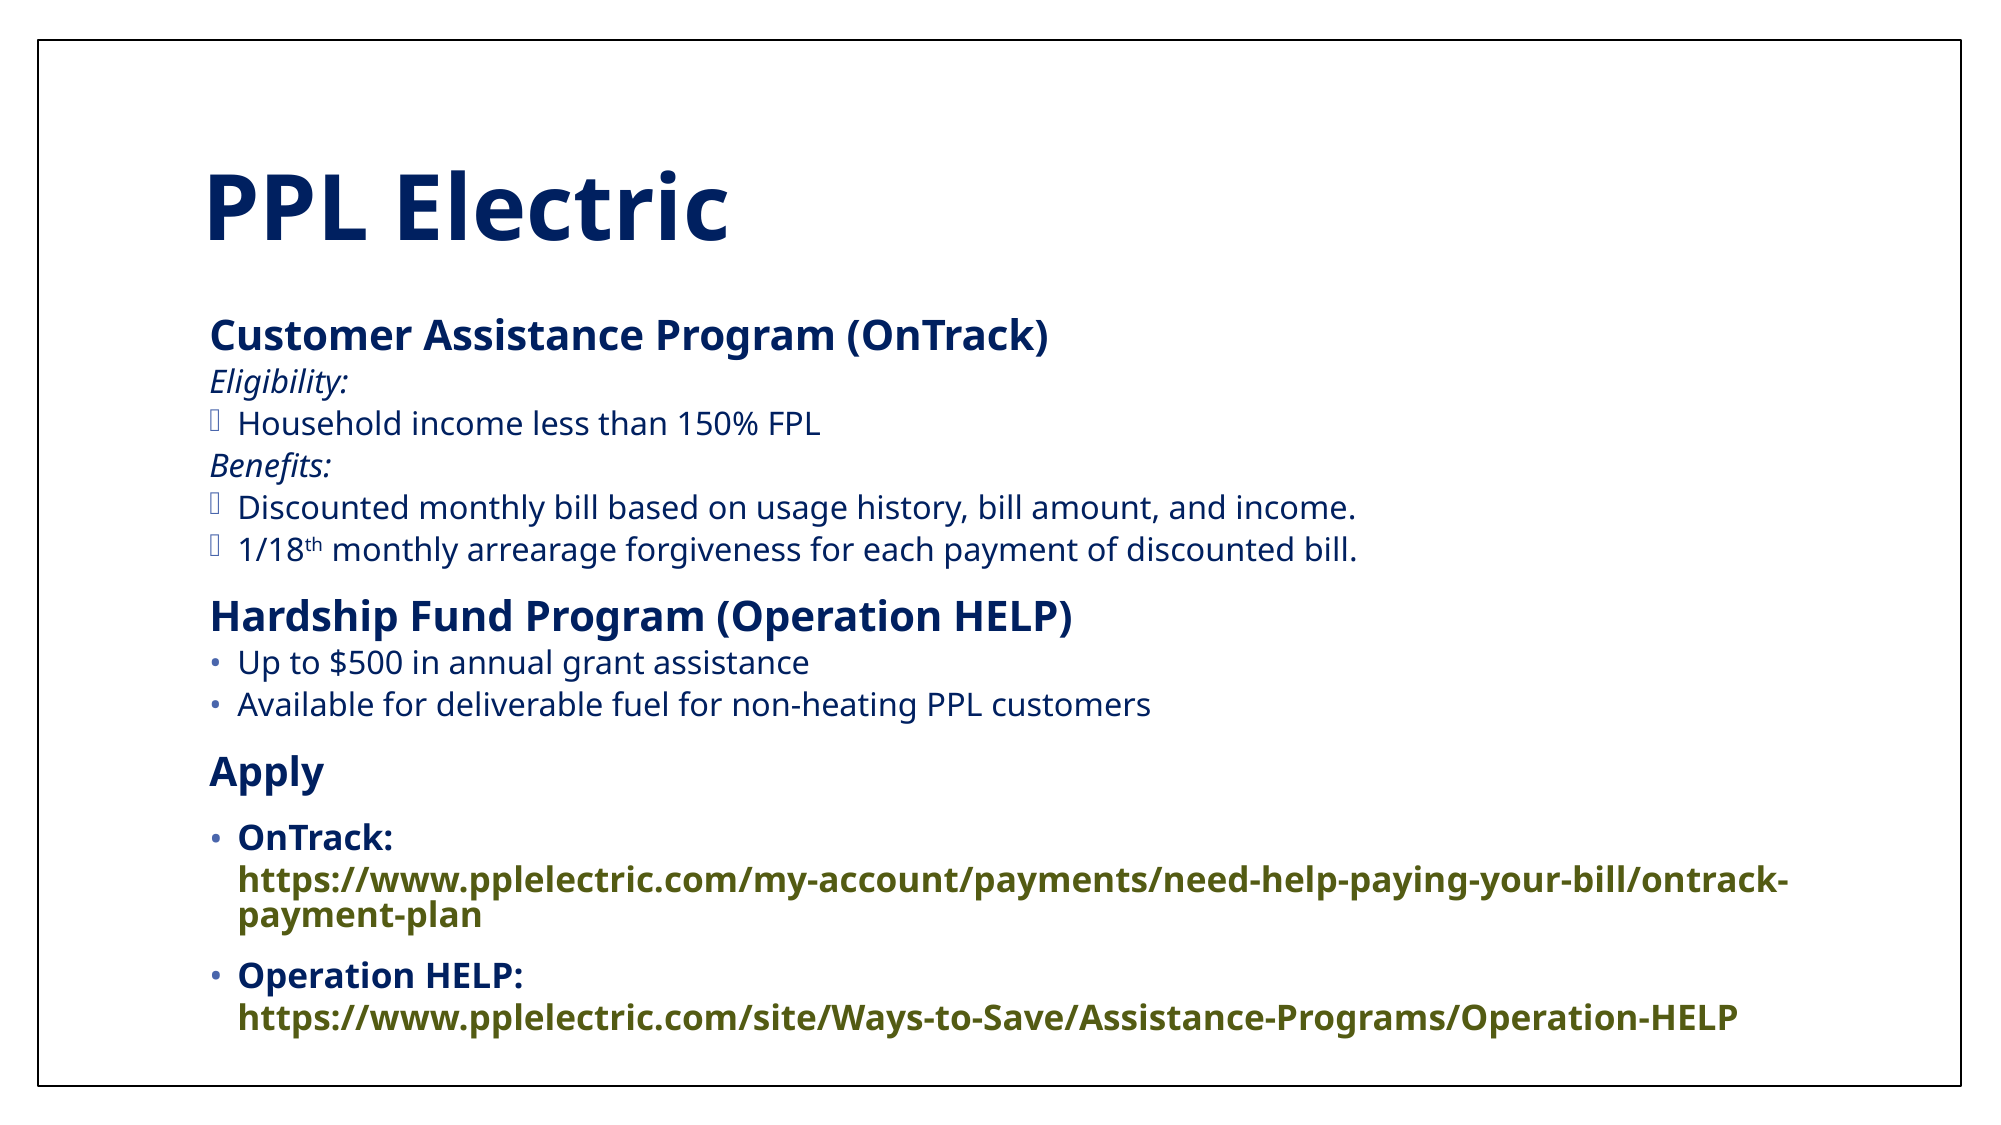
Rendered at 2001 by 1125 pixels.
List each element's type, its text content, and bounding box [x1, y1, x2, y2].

list Customer Assistance Program (OnTrack) Eligibility: Household income less than 150% FPL Benefits: Discounted monthly bill based on usage history, bill amount, and income. 1/18th monthly arrearage forgiveness for each payment of discounted bill. Hardship Fund Program (Operation HELP) Up to $500 in annual grant assistance Available for deliverable fuel for non-heating PPL customers Apply OnTrack: https://www.pplelectric.com/my-account/payments/need-help-paying-your-bill/ontrack-payment-plan Operation HELP: https://www.pplelectric.com/site/Ways-to-Save/Assistance-Programs/Operation-HELP [187, 306, 1808, 1025]
title PPL Electric [187, 99, 1808, 306]
